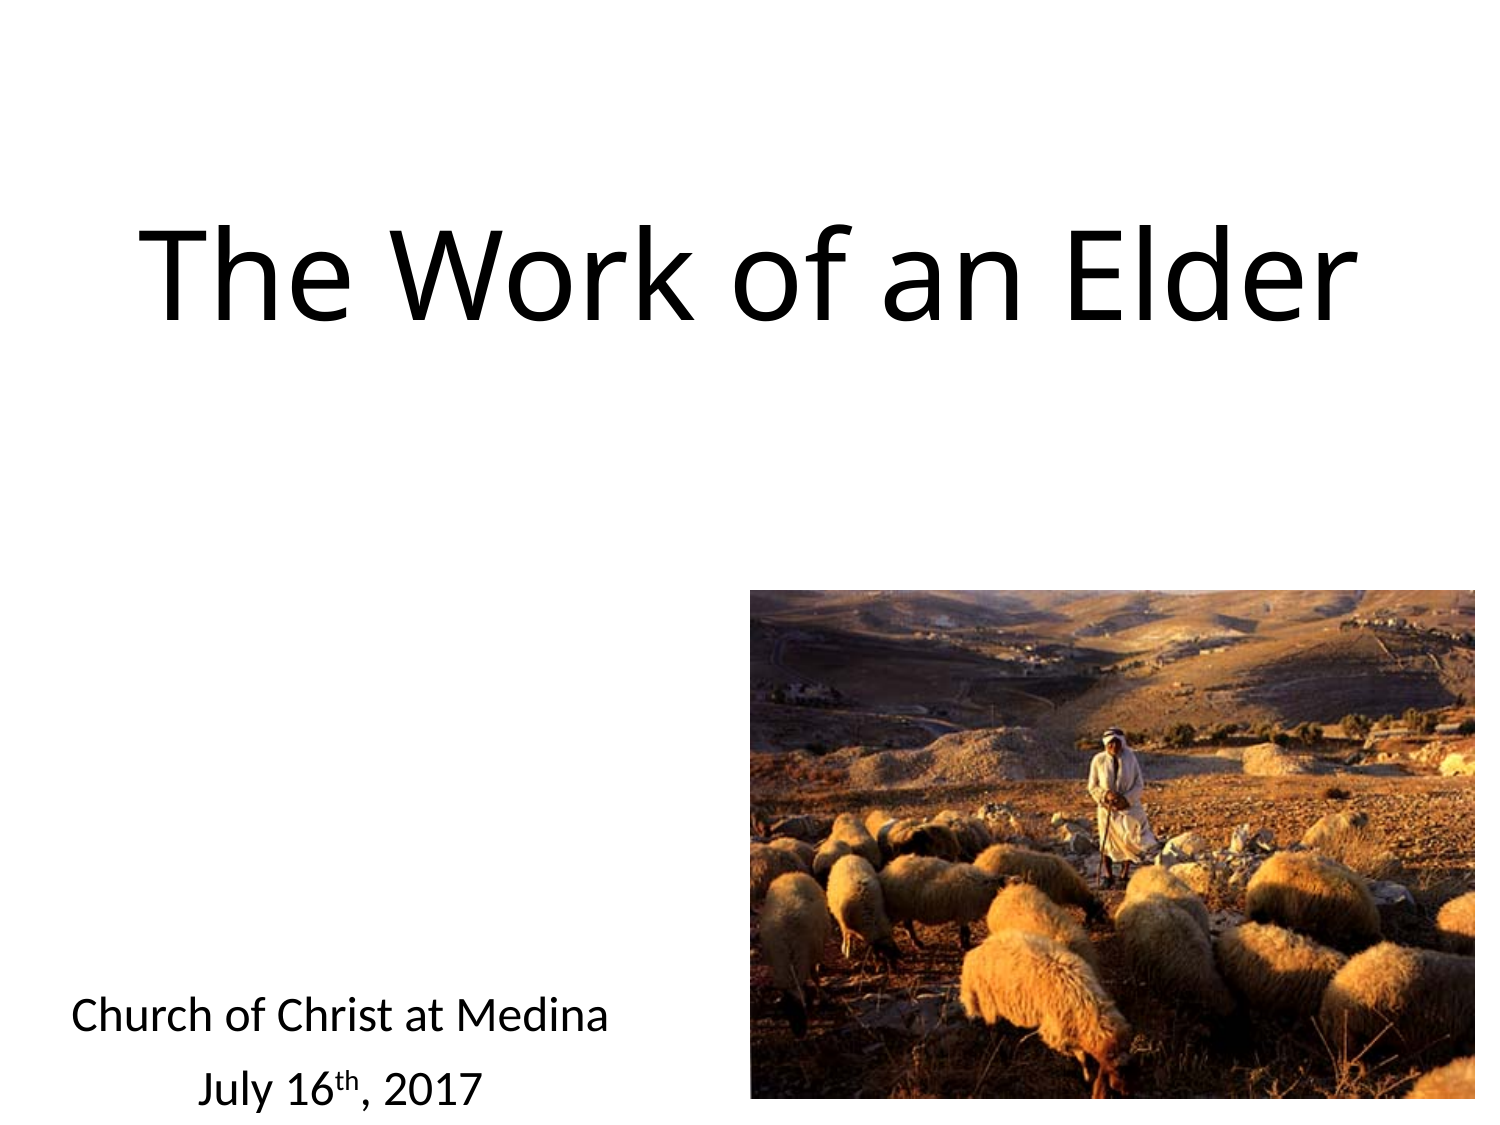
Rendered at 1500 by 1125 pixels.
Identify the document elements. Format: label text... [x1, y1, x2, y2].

title The Work of an Elder [112, 184, 1388, 355]
subtitle Church of Christ at Medina July 16th, 2017 [0, 981, 681, 1125]
picture [749, 590, 1475, 1099]
